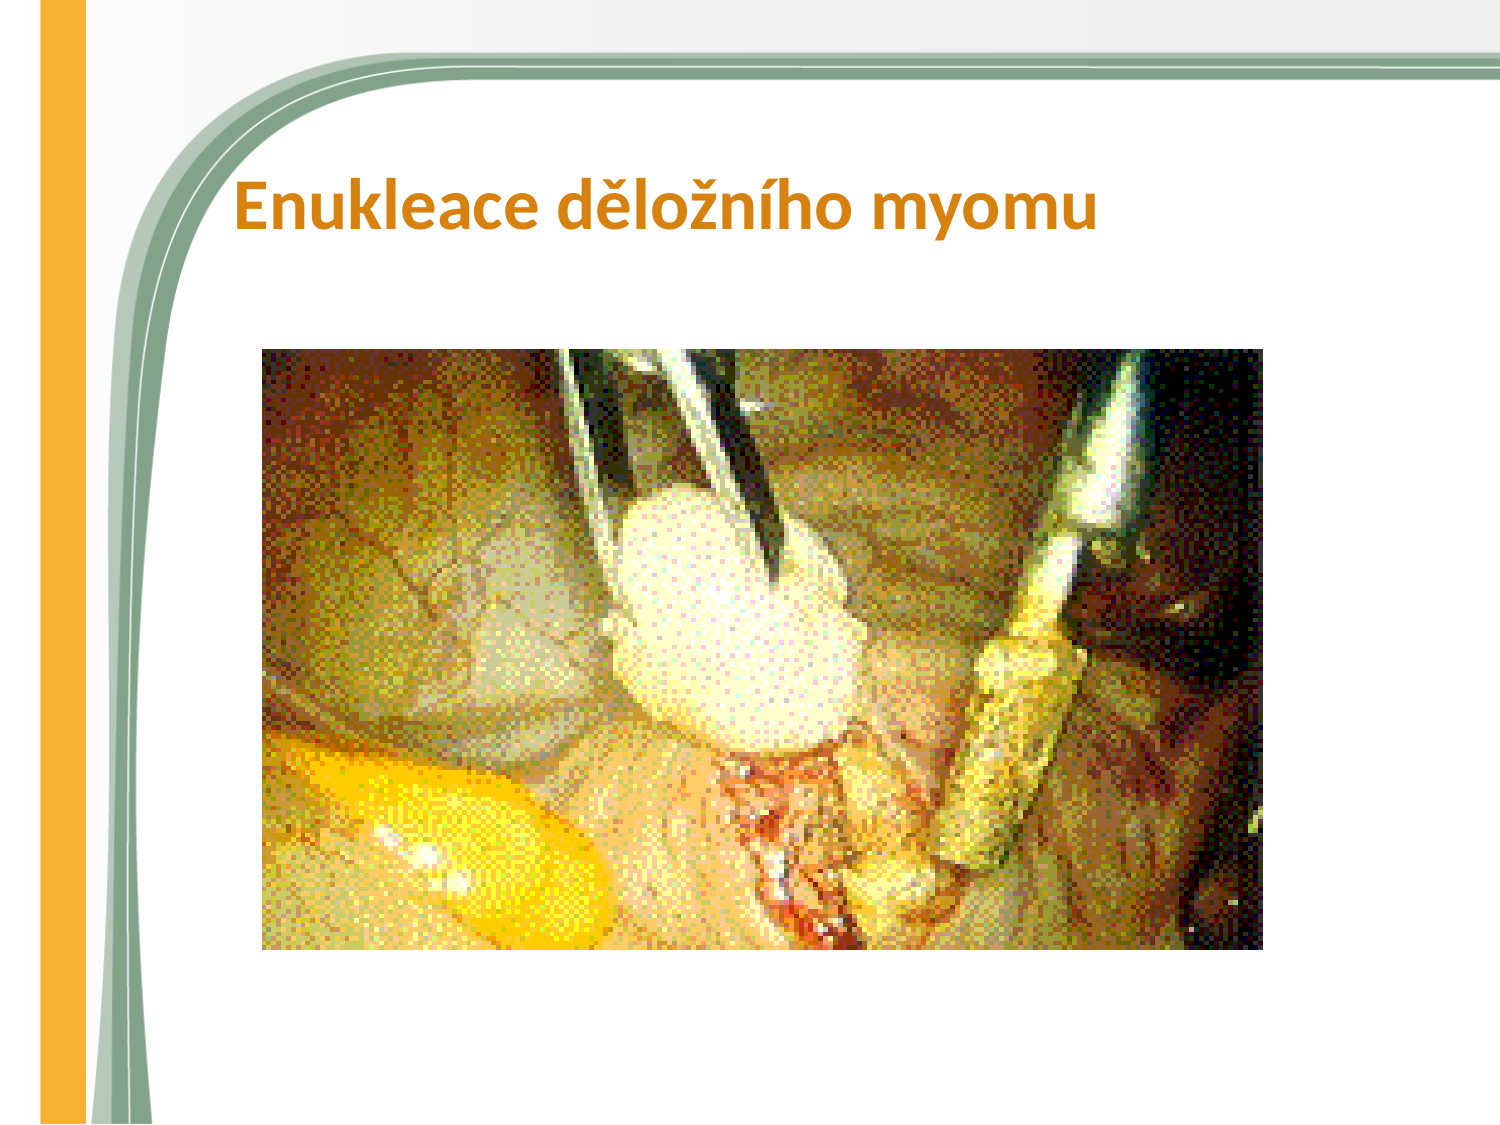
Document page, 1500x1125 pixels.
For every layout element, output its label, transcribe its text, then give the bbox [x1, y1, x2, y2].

picture [0, 0, 1500, 1125]
title Enukleace děložního myomu [218, 148, 1425, 252]
